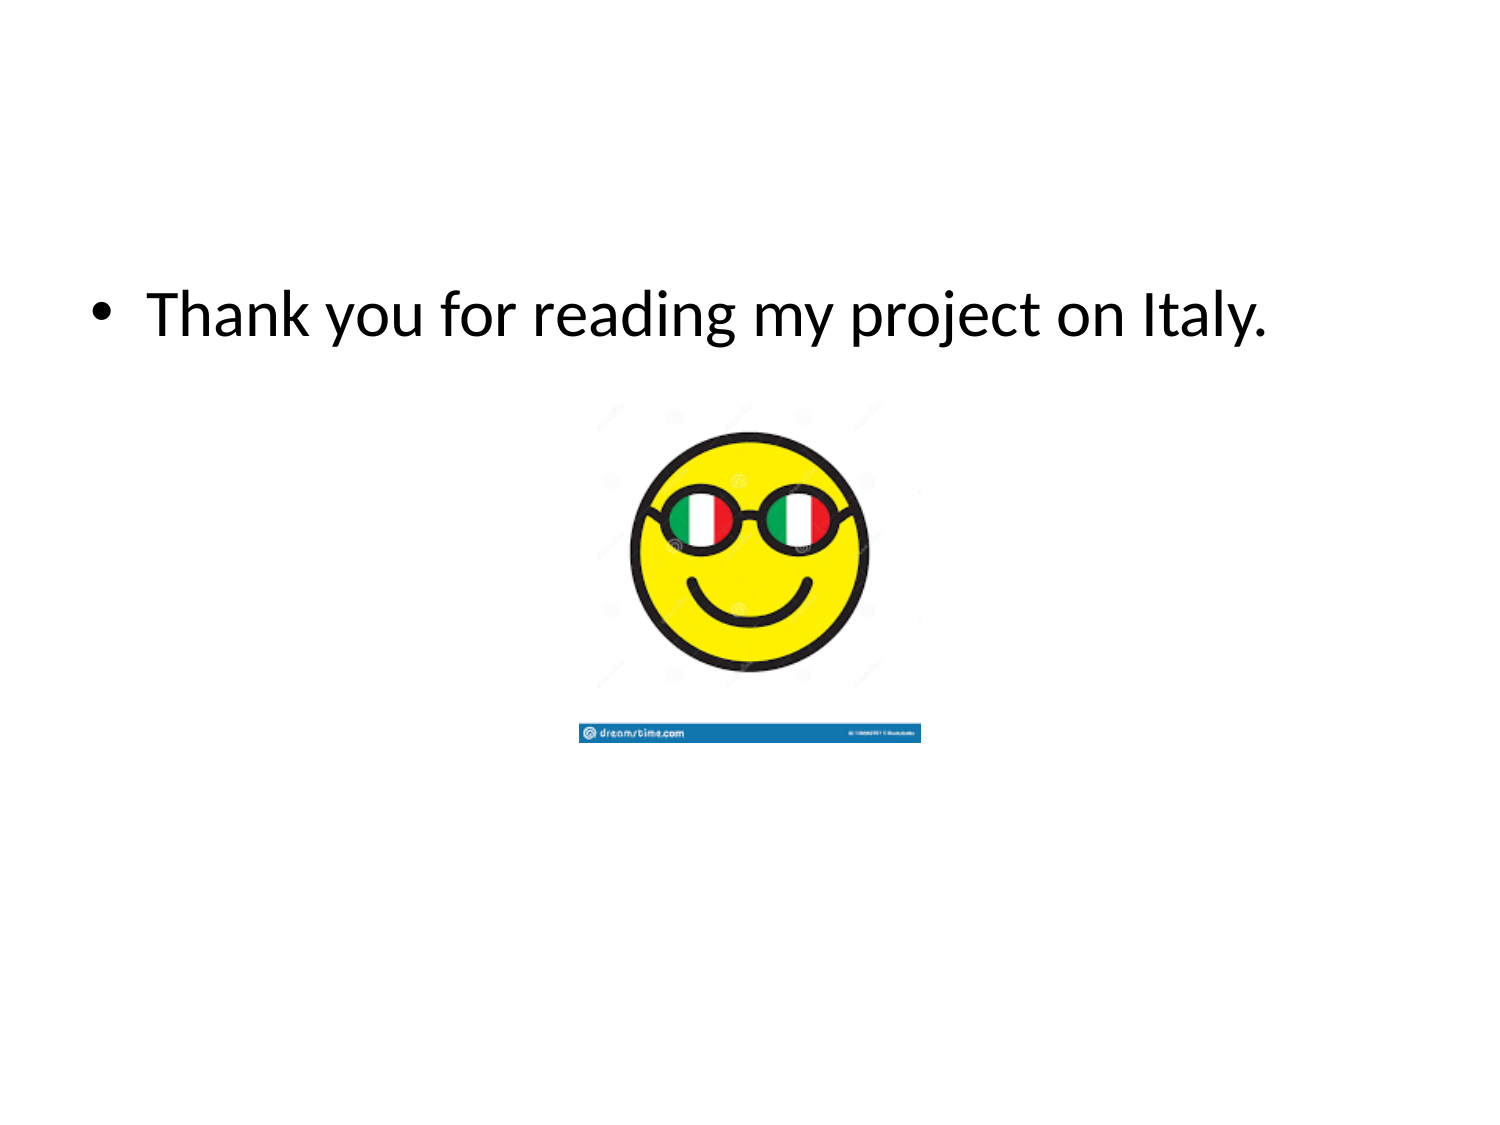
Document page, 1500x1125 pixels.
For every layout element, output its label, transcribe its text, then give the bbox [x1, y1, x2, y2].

picture [579, 381, 921, 744]
list Thank you for reading my project on Italy. [75, 262, 1425, 1005]
